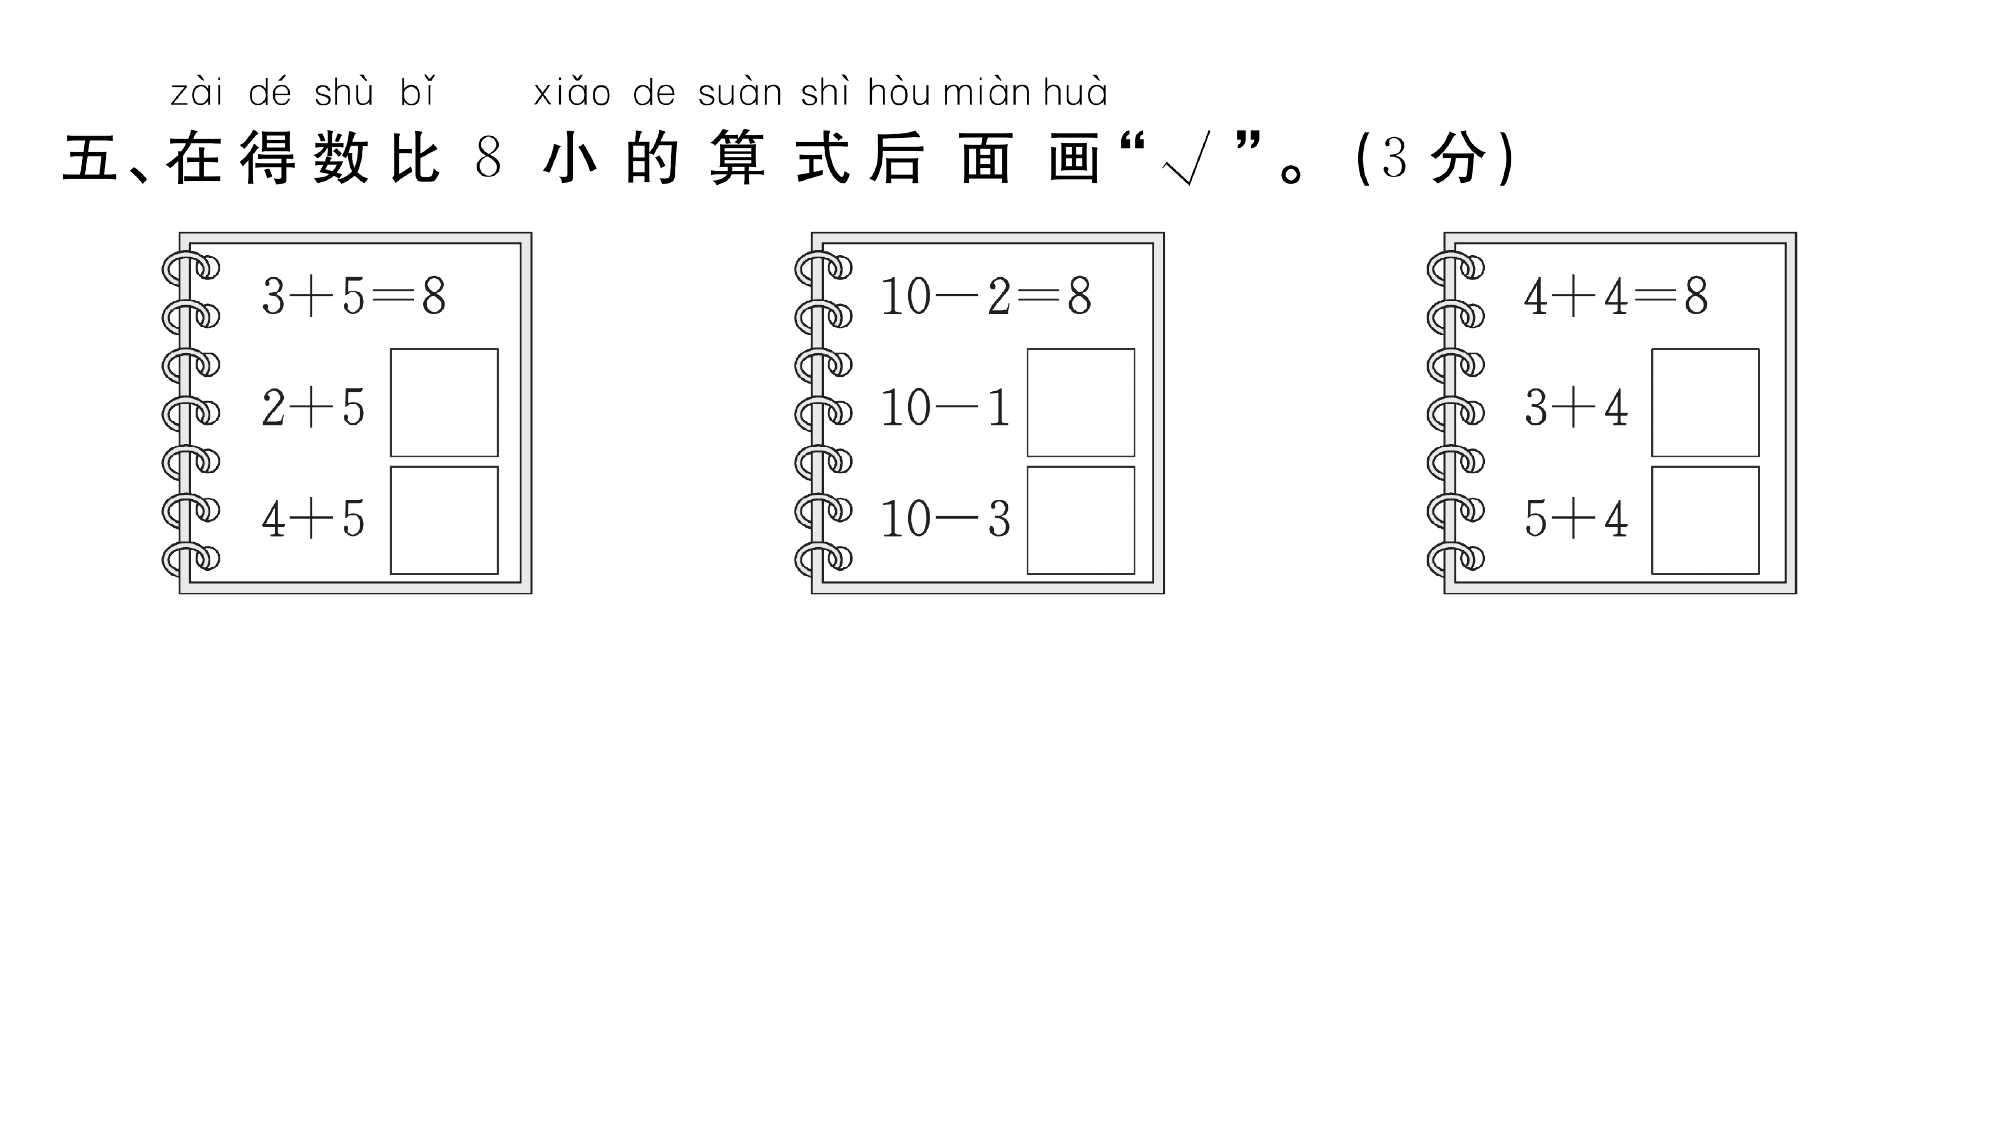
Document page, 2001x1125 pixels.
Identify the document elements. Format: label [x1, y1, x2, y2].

picture [58, 58, 1949, 619]
